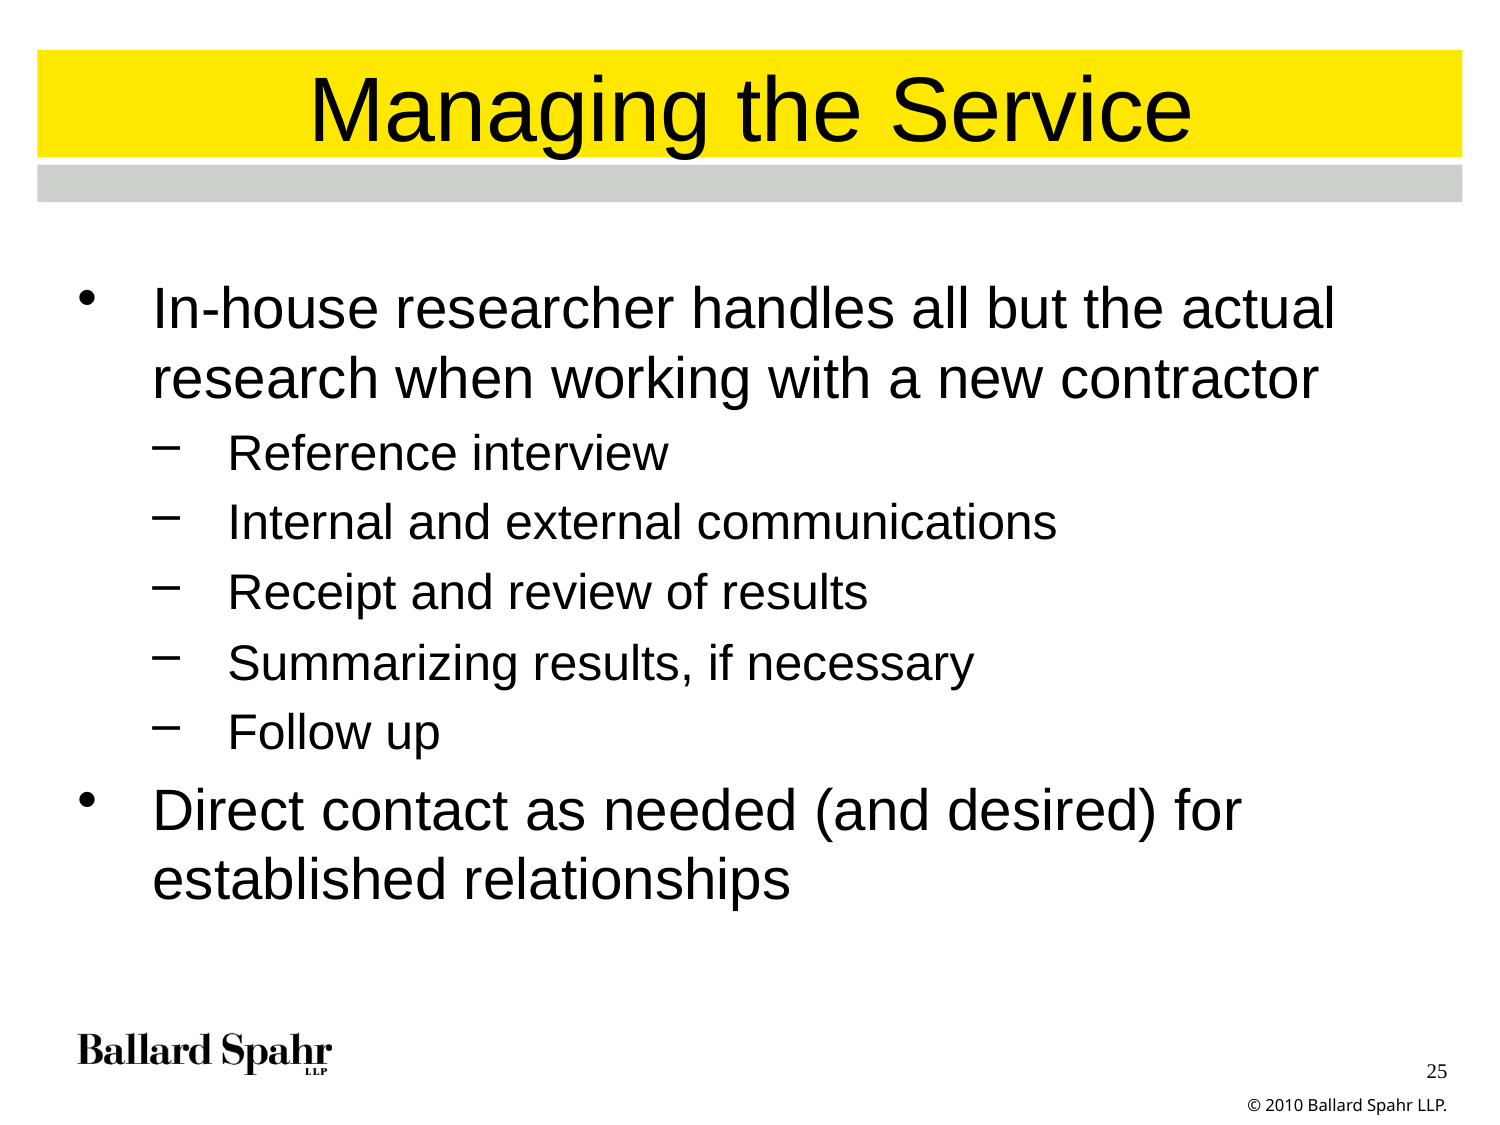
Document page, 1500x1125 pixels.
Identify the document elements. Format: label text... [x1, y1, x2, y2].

text_box © 2010 Ballard Spahr LLP. [1137, 1087, 1463, 1113]
list In-house researcher handles all but the actual research when working with a new contractor Reference interview Internal and external communications Receipt and review of results Summarizing results, if necessary Follow up Direct contact as needed (and desired) for established relationships [62, 262, 1450, 988]
picture [77, 1032, 332, 1075]
title Managing the Service [62, 47, 1443, 163]
